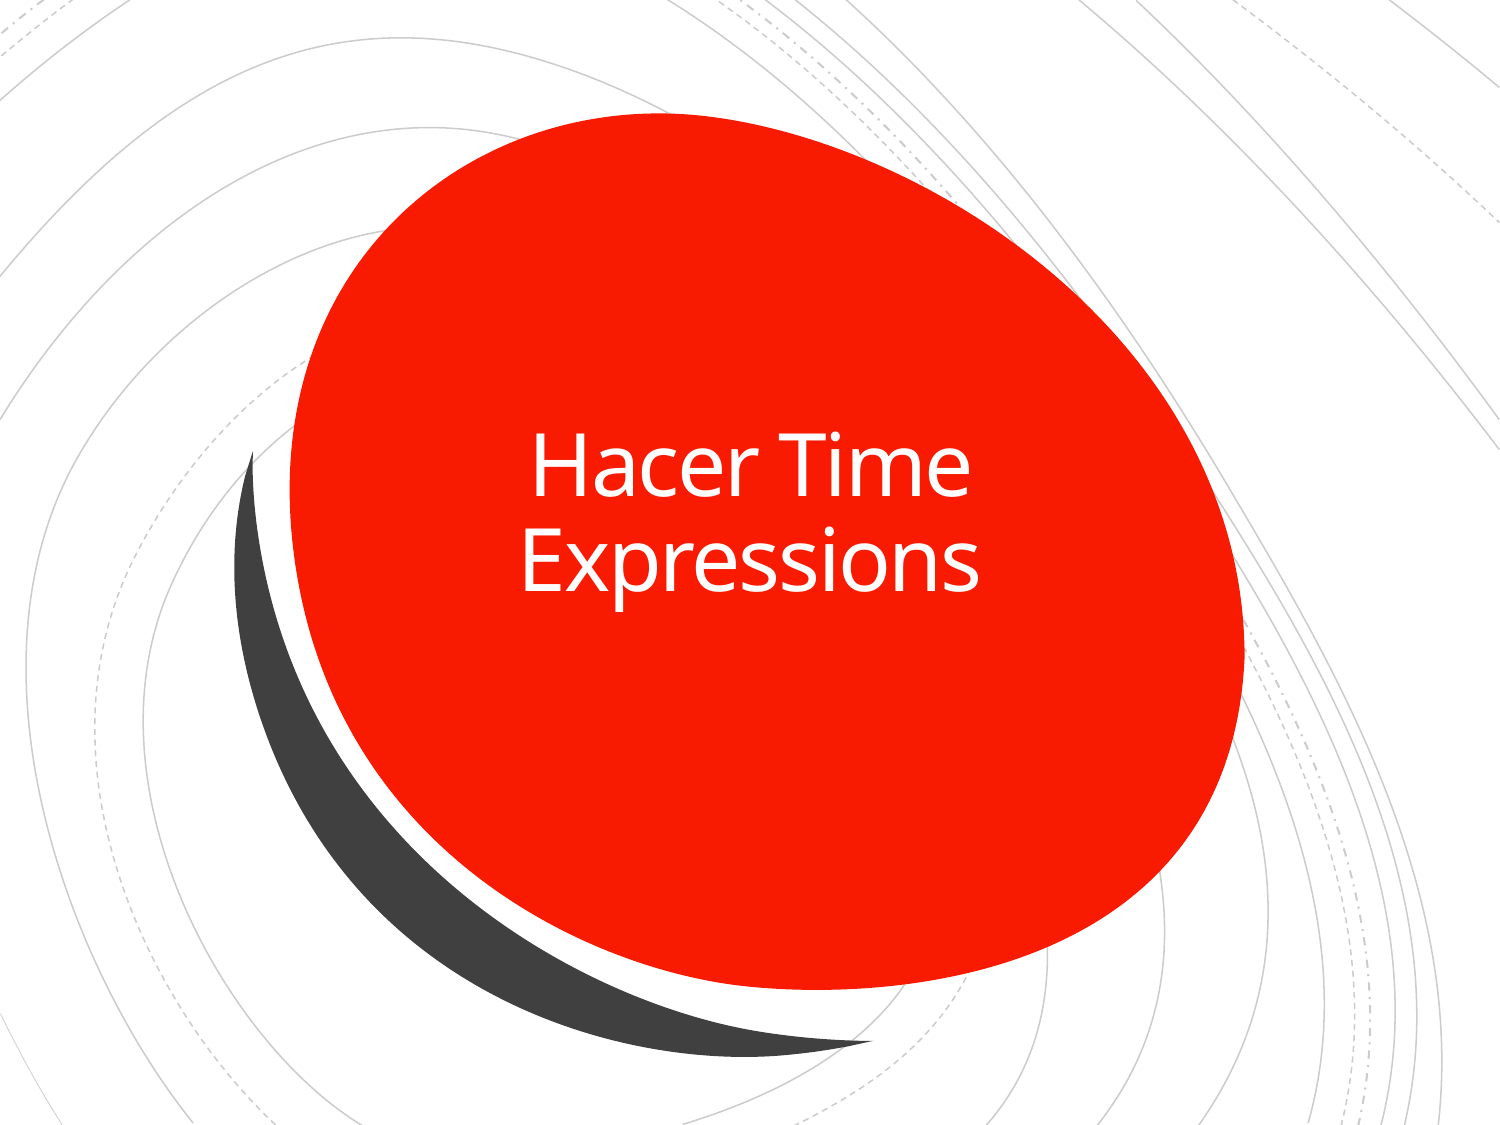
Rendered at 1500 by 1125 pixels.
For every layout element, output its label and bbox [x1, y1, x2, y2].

text_box [0, 0, 1500, 1125]
